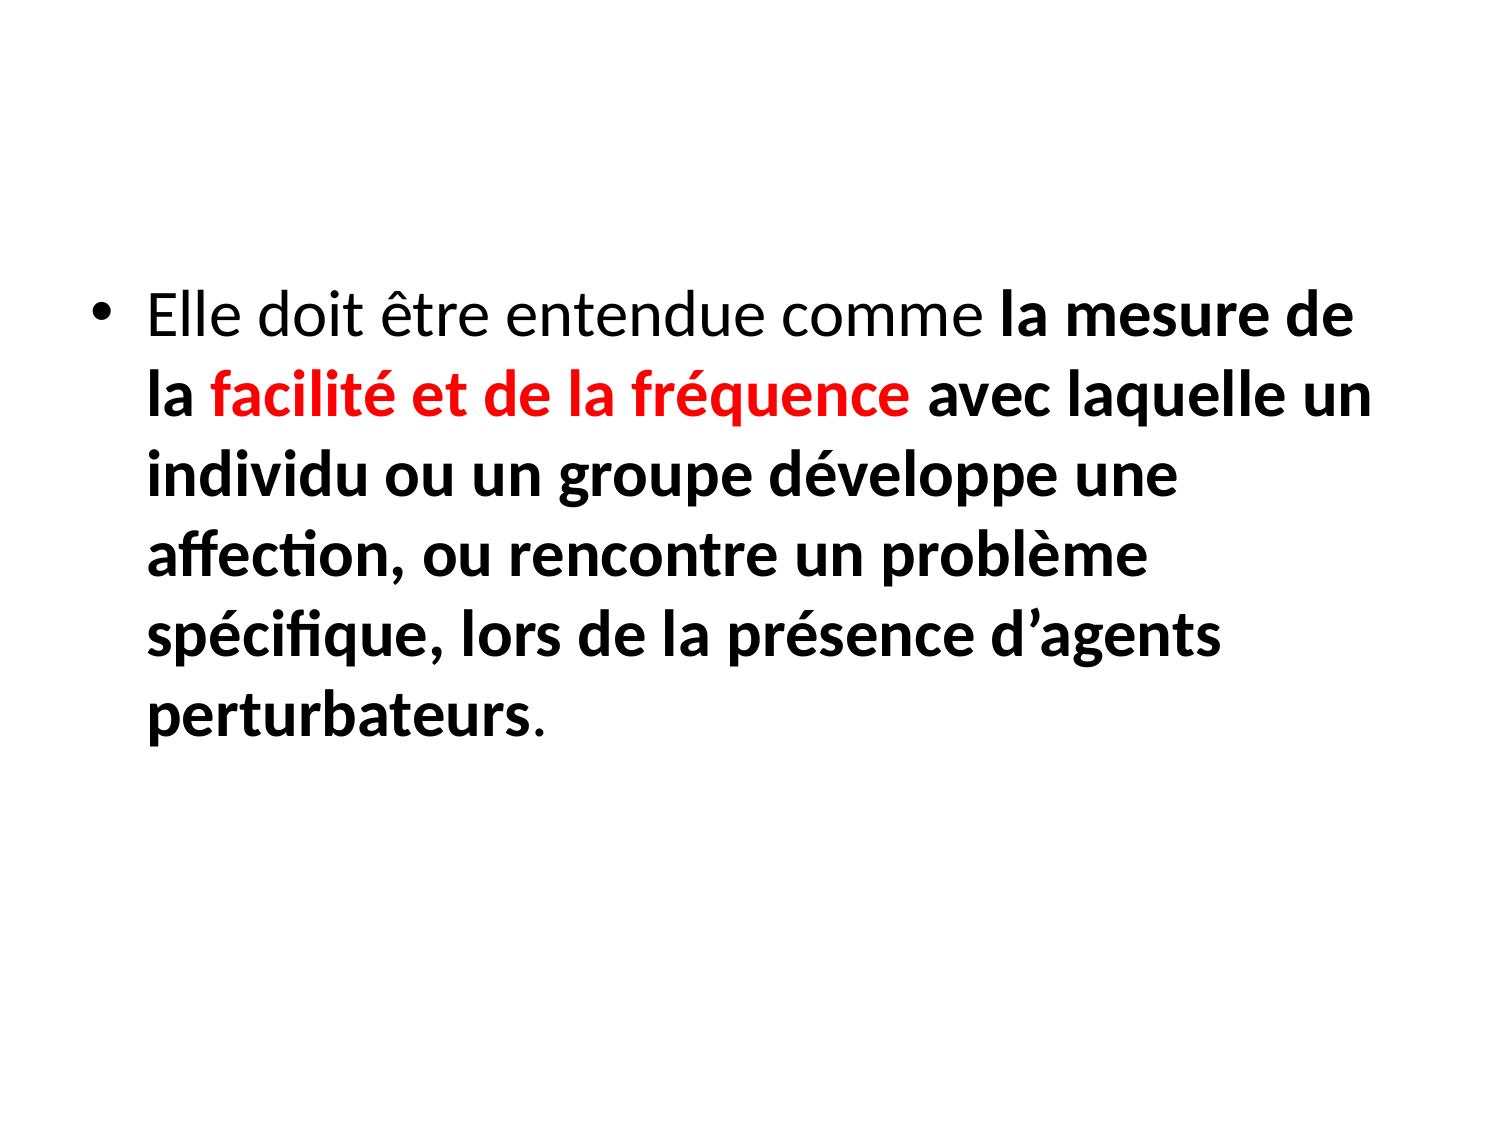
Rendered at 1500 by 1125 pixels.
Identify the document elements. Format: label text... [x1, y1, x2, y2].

list Elle doit être entendue comme la mesure de la facilité et de la fréquence avec laquelle un individu ou un groupe développe une affection, ou rencontre un problème spécifique, lors de la présence d’agents perturbateurs. [75, 262, 1425, 1005]
